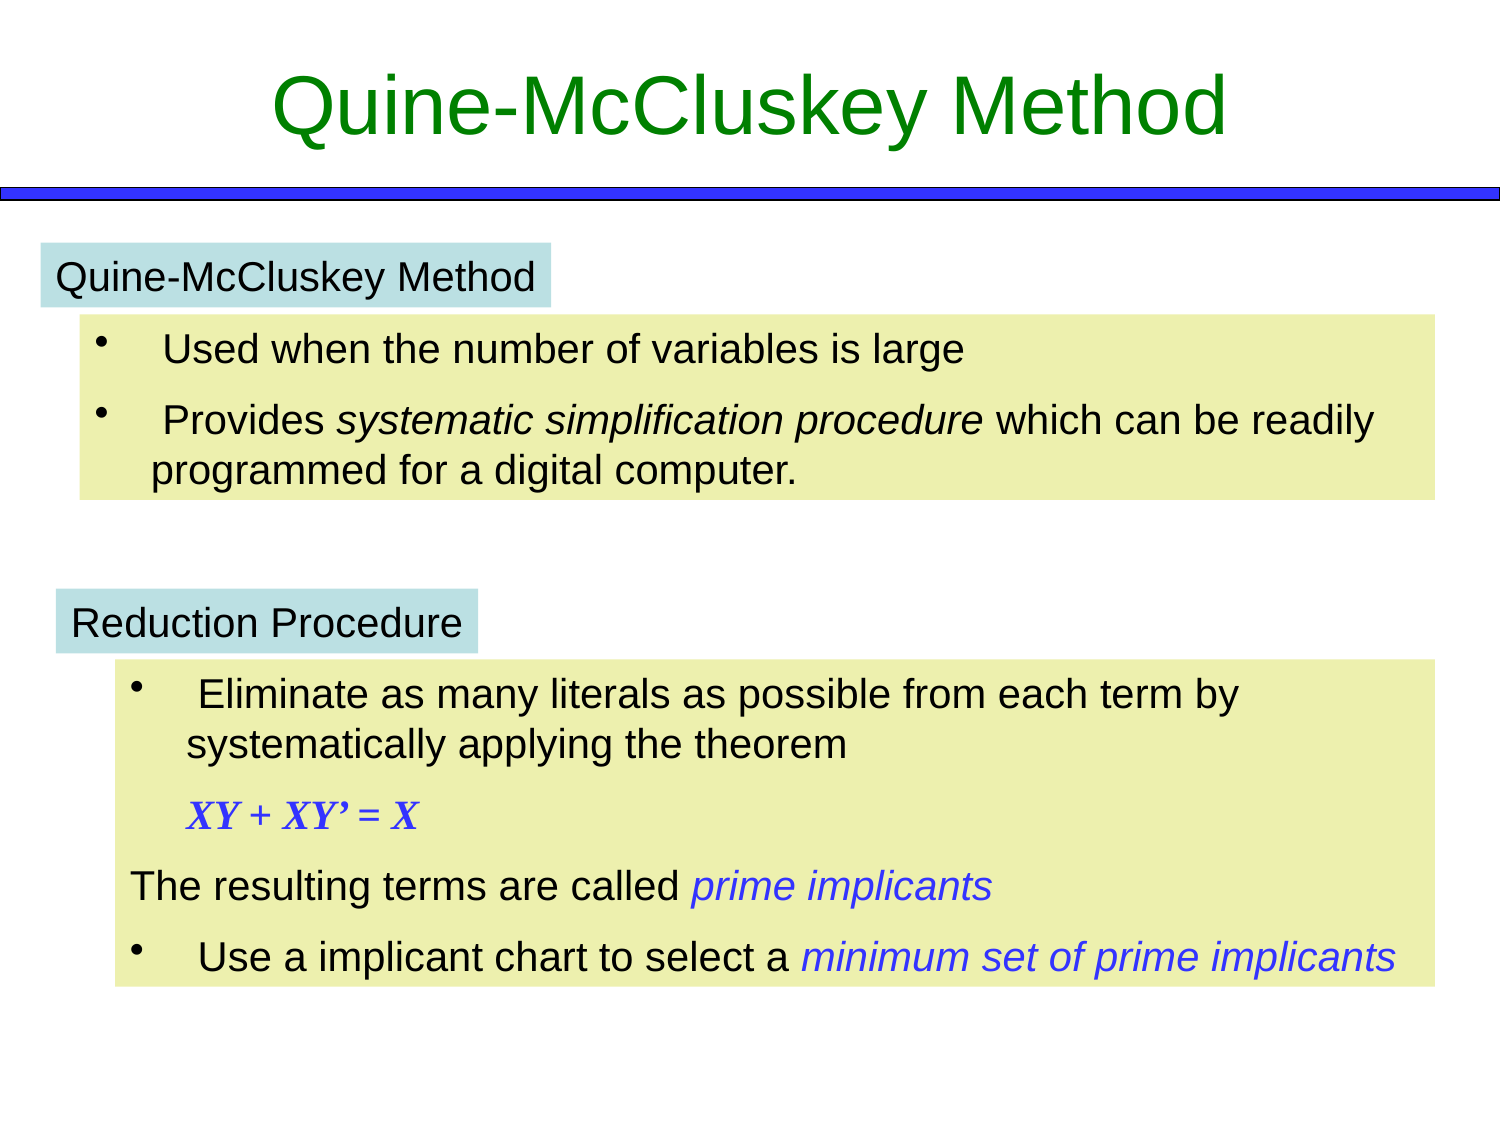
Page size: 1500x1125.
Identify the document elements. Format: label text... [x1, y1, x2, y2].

text_box Used when the number of variables is large Provides systematic simplification procedure which can be readily programmed for a digital computer. [79, 314, 1435, 500]
text_box Quine-McCluskey Method [74, 7, 1425, 195]
text_box Reduction Procedure [55, 588, 479, 654]
text_box [112, 308, 143, 314]
text_box Quine-McCluskey Method [40, 242, 552, 308]
text_box Eliminate as many literals as possible from each term by systematically applying the theorem XY + XY’ = X The resulting terms are called prime implicants Use a implicant chart to select a minimum set of prime implicants [115, 659, 1435, 987]
